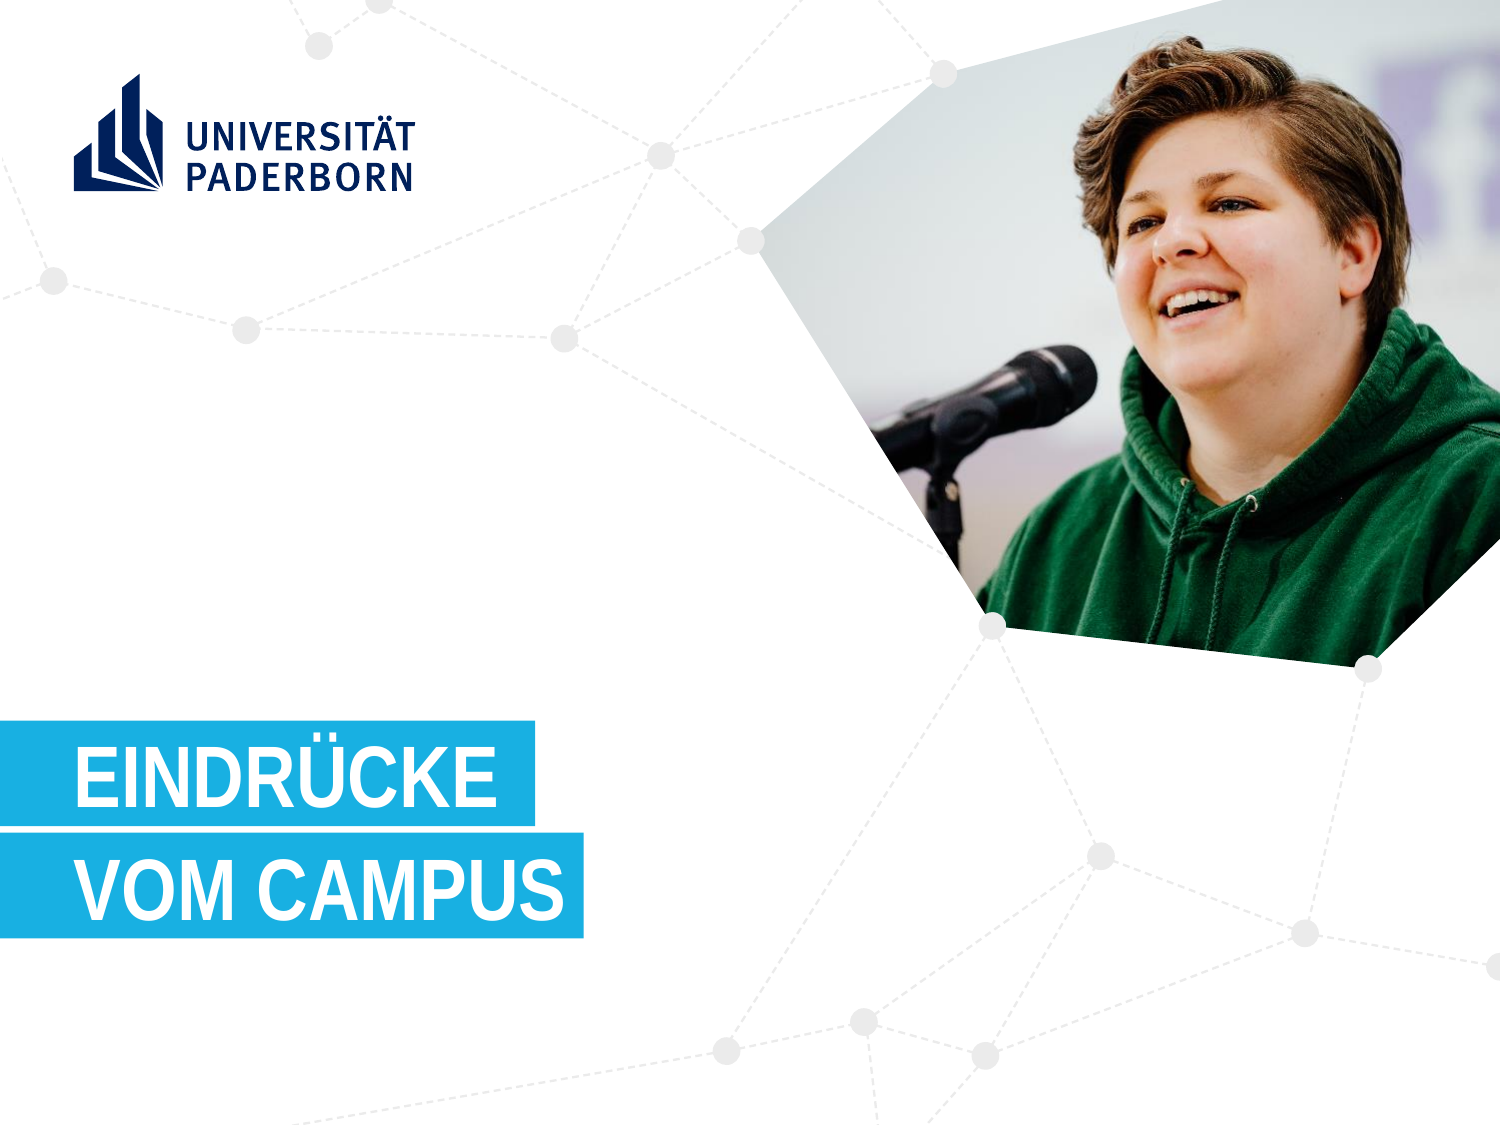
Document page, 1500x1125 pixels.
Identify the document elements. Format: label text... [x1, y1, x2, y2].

list VOM CAMPUS [0, 832, 584, 939]
picture [758, 0, 1500, 668]
list EINDRÜCKE [0, 720, 536, 827]
